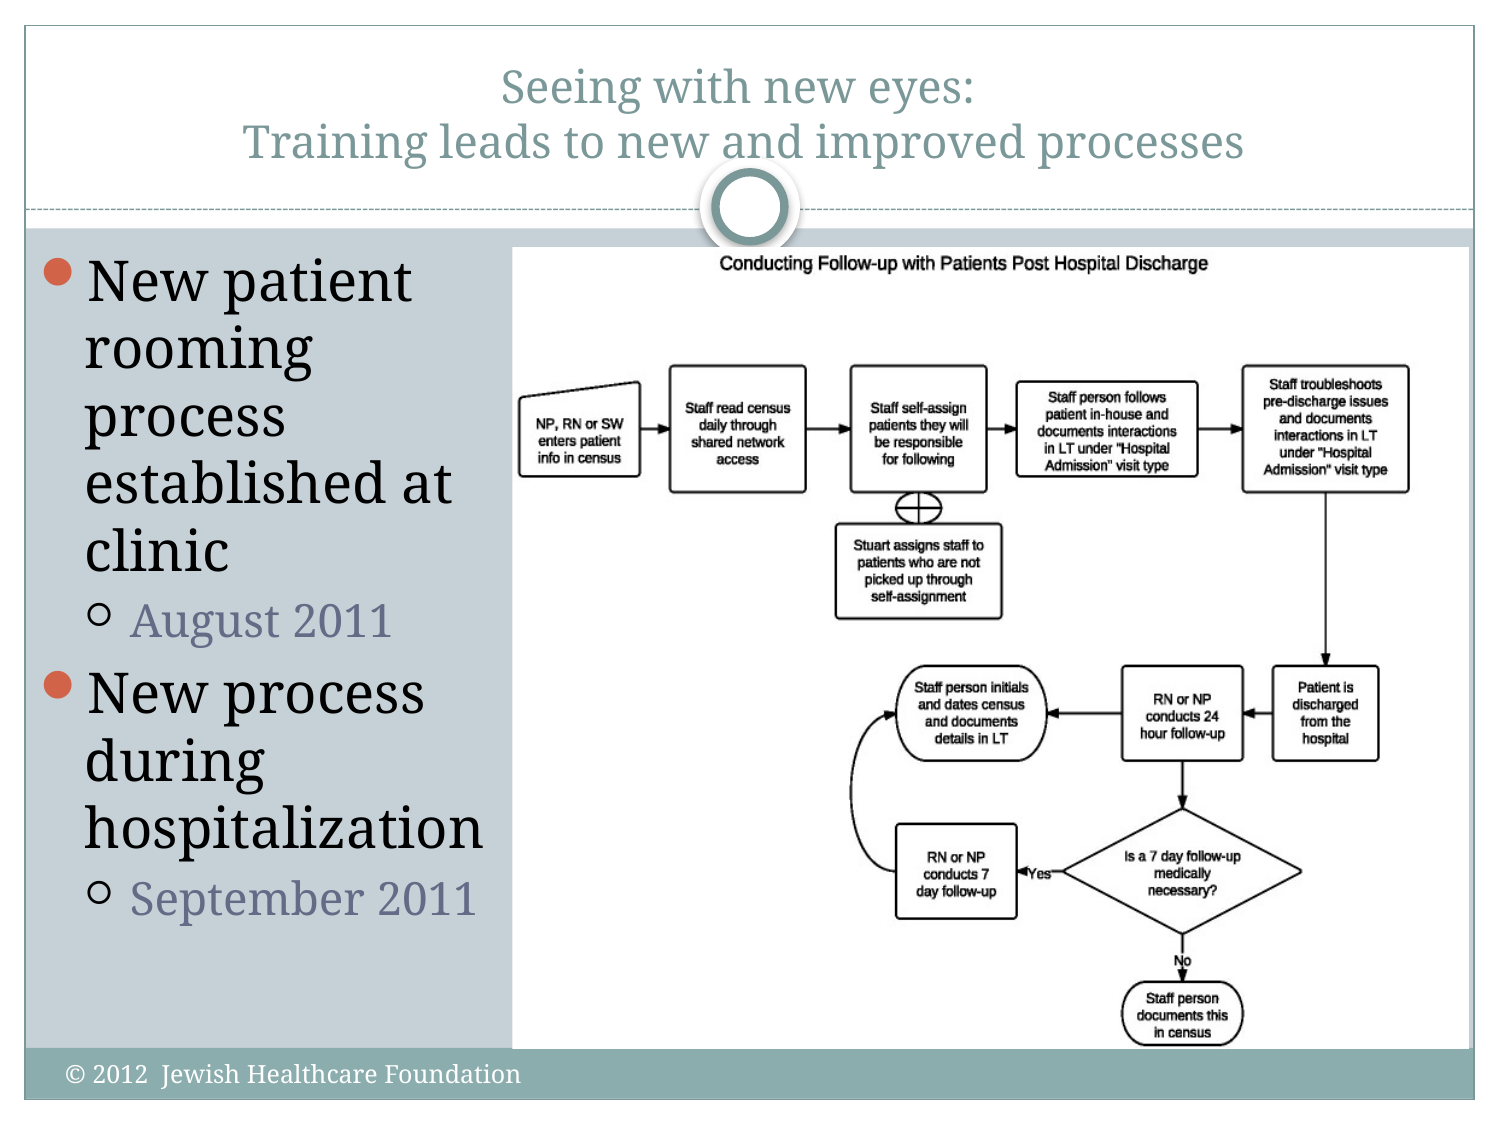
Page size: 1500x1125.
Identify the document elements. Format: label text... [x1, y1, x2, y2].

list New patient rooming process established at clinic August 2011 New process during hospitalization September 2011 [24, 237, 525, 1025]
picture [512, 247, 1470, 1049]
footer © 2012 Jewish Healthcare Foundation [50, 1051, 638, 1112]
title Seeing with new eyes: Training leads to new and improved processes [43, 50, 1444, 175]
